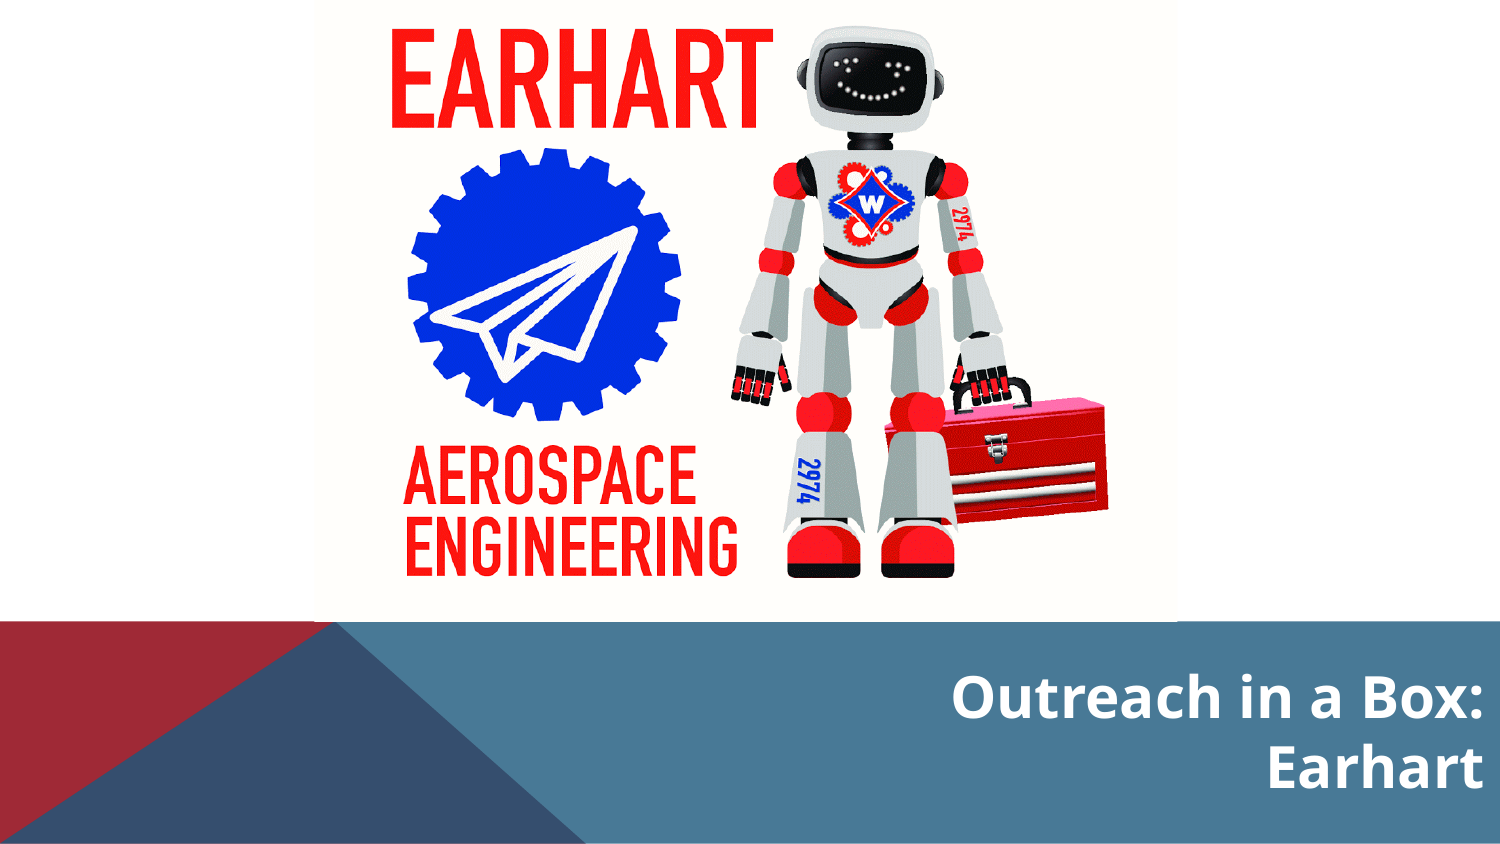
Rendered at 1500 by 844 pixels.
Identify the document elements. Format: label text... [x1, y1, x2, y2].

title Outreach in a Box: Earhart [749, 659, 1500, 802]
picture [314, 0, 1178, 623]
